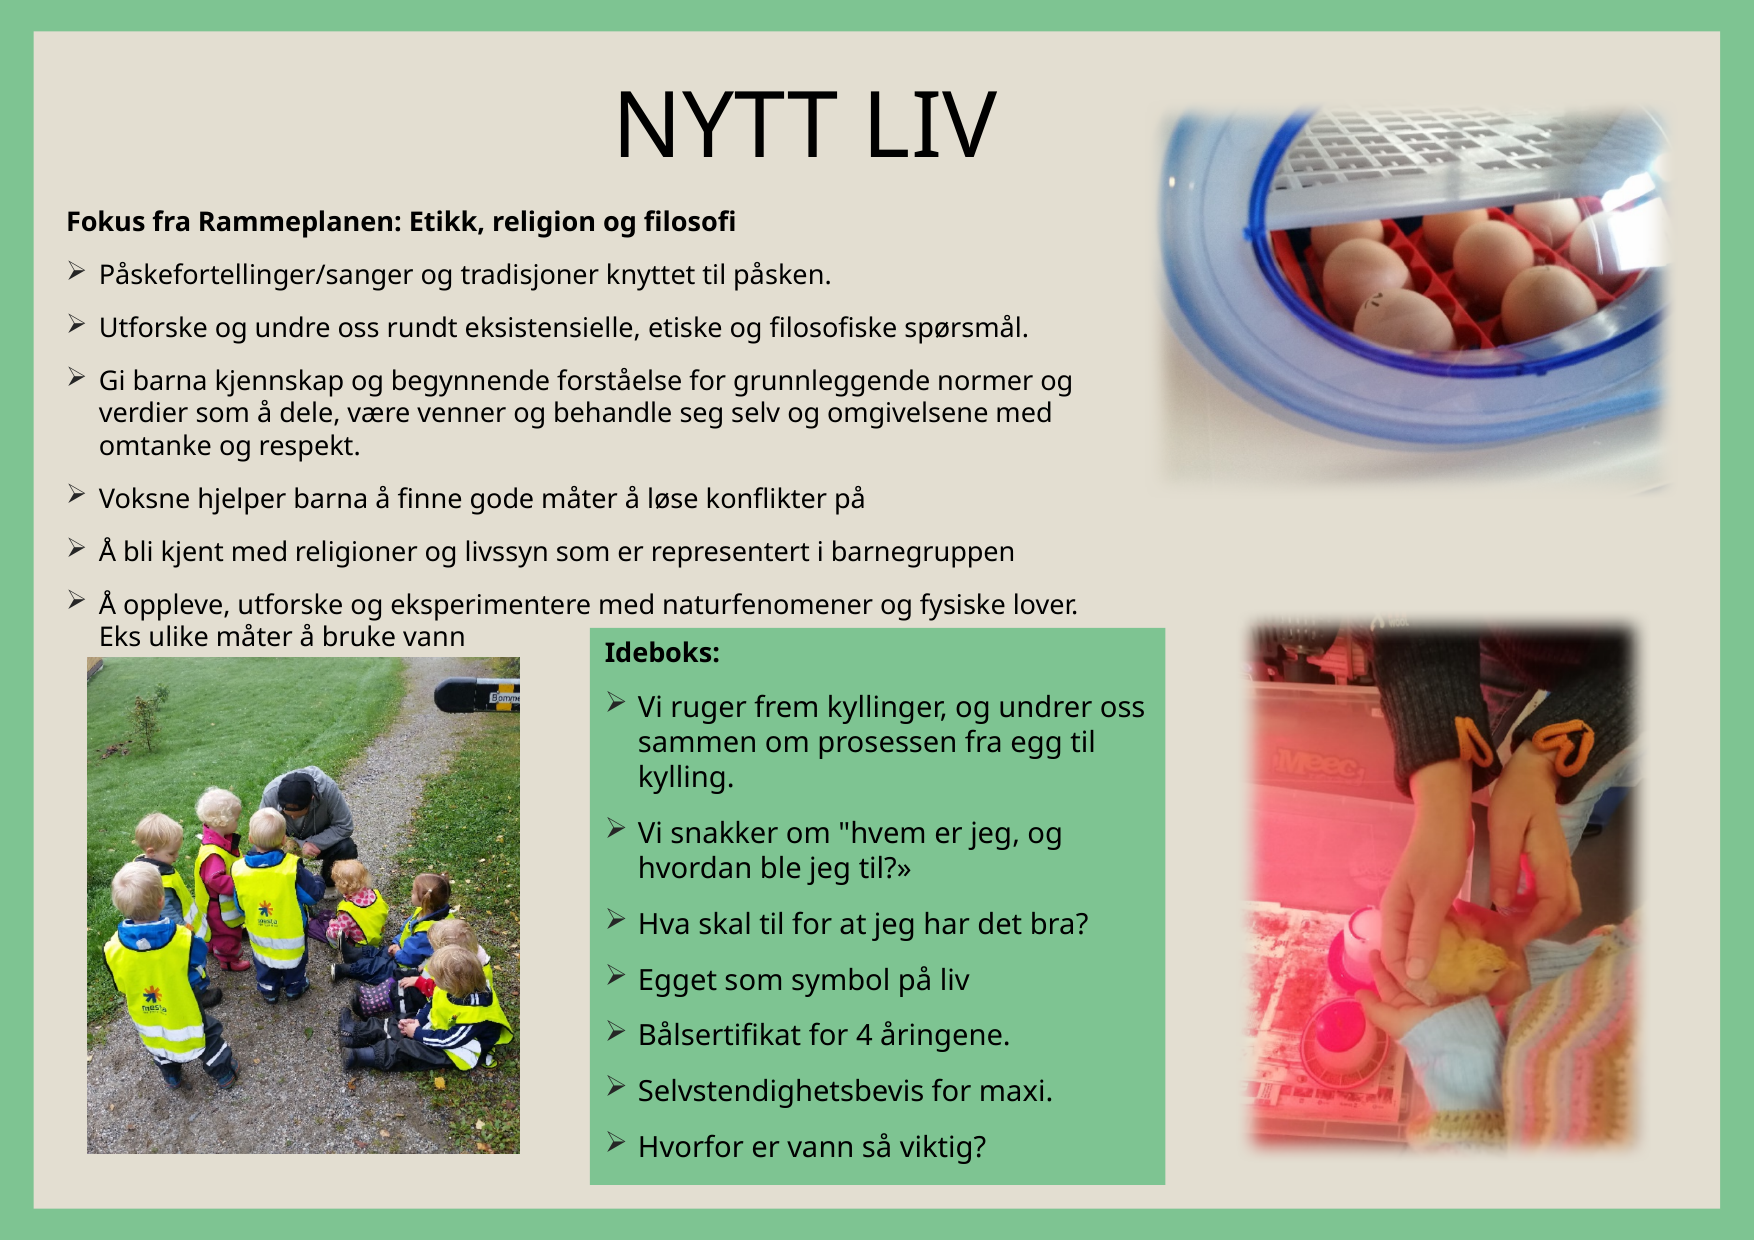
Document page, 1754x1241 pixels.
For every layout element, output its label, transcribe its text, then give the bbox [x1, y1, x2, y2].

picture [54, 657, 551, 1154]
title NYTT LIV [50, 59, 1560, 198]
picture [1235, 608, 1652, 1164]
list Fokus fra Rammeplanen: Etikk, religion og filosofi Påskefortellinger/sanger og tradisjoner knyttet til påsken. Utforske og undre oss rundt eksistensielle, etiske og filosofiske spørsmål. Gi barna kjennskap og begynnende forståelse for grunnleggende normer og verdier som å dele, være venner og behandle seg selv og omgivelsene med omtanke og respekt. Voksne hjelper barna å finne gode måter å løse konflikter på Å bli kjent med religioner og livssyn som er representert i barnegruppen Å oppleve, utforske og eksperimentere med naturfenomener og fysiske lover. Eks ulike måter å bruke vann [50, 197, 1131, 716]
list Ideboks: Vi ruger frem kyllinger, og undrer oss sammen om prosessen fra egg til kylling. Vi snakker om "hvem er jeg, og hvordan ble jeg til?» Hva skal til for at jeg har det bra? Egget som symbol på liv Bålsertifikat for 4 åringene. Selvstendighetsbevis for maxi. Hvorfor er vann så viktig? [589, 627, 1166, 1185]
picture [1145, 99, 1678, 499]
